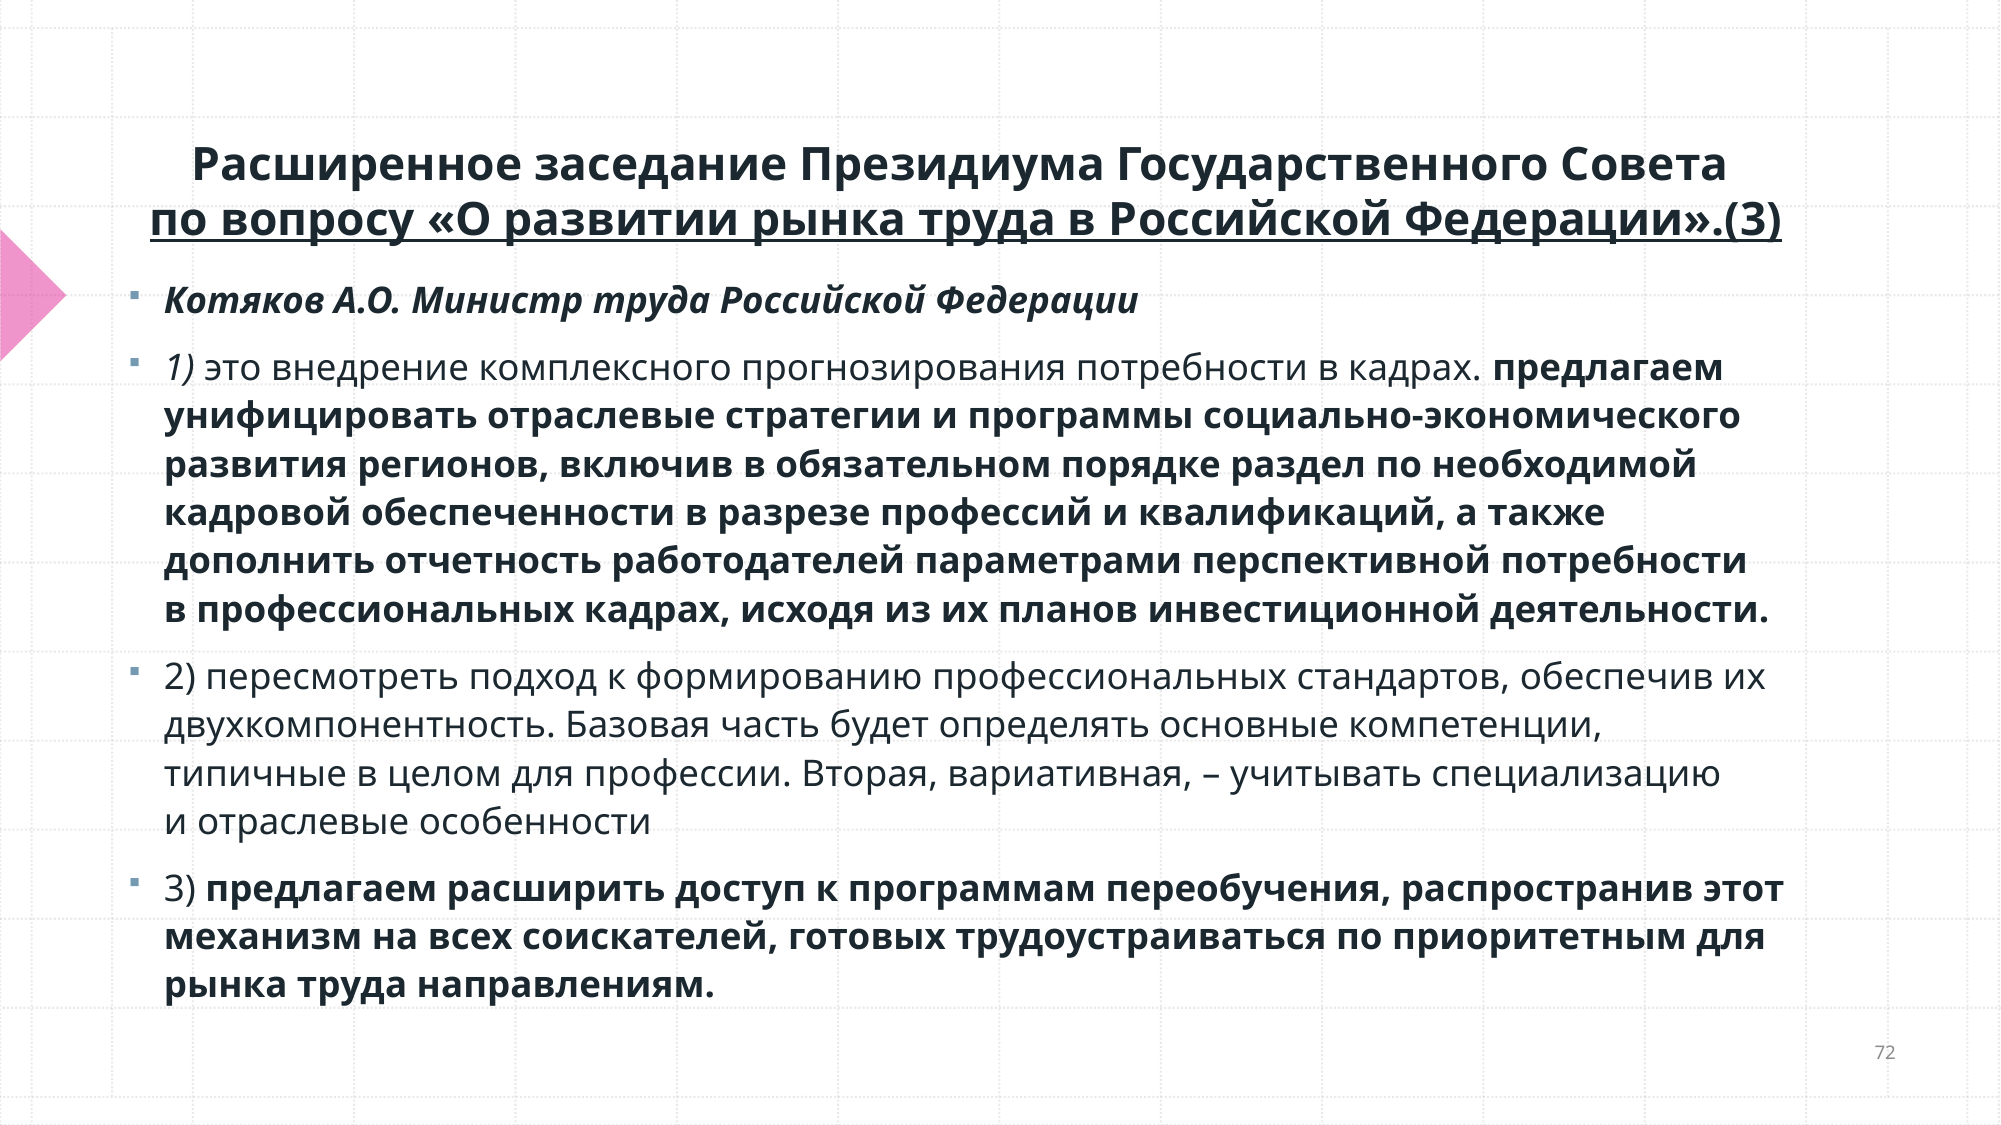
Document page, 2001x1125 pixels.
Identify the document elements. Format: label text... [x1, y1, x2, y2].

list Котяков А.О. Министр труда Российской Федерации 1) это внедрение комплексного прогнозирования потребности в кадрах. предлагаем унифицировать отраслевые стратегии и программы социально-экономического развития регионов, включив в обязательном порядке раздел по необходимой кадровой обеспеченности в разрезе профессий и квалификаций, а также дополнить отчетность работодателей параметрами перспективной потребности в профессиональных кадрах, исходя из их планов инвестиционной деятельности. 2) пересмотреть подход к формированию профессиональных стандартов, обеспечив их двухкомпонентность. Базовая часть будет определять основные компетенции, типичные в целом для профессии. Вторая, вариативная, – учитывать специализацию и отраслевые особенности 3) предлагаем расширить доступ к программам переобучения, распространив этот механизм на всех соискателей, готовых трудоустраиваться по приоритетным для рынка труда направлениям. [113, 264, 1808, 1068]
slide_number 72 [1805, 1019, 1966, 1089]
title Расширенное заседание Президиума Государственного Совета по вопросу «О развитии рынка труда в Российской Федерации».(3) [113, 30, 1808, 253]
